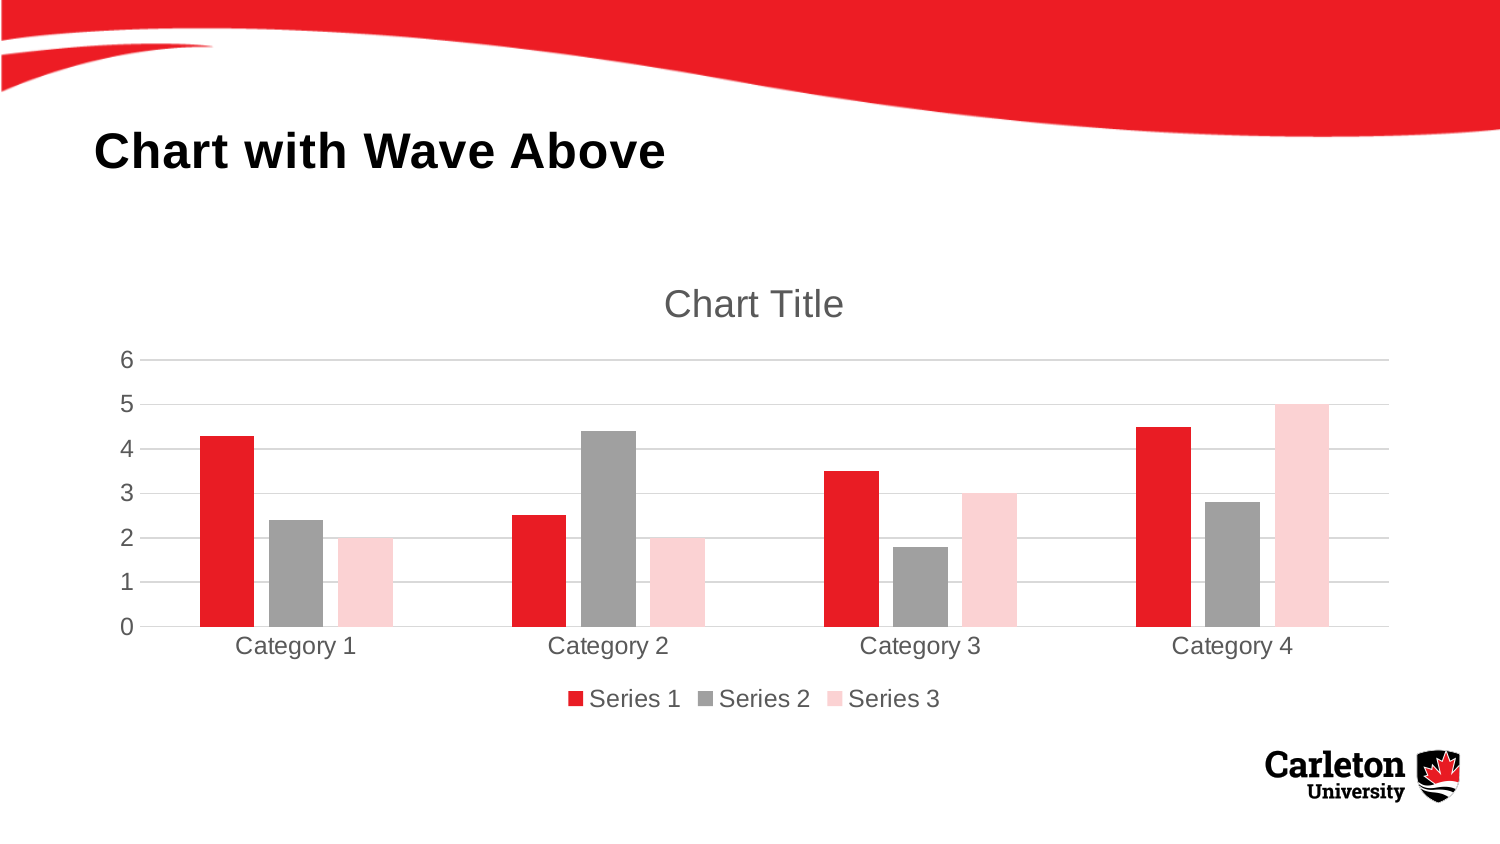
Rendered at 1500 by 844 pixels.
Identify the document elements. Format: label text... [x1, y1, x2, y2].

title Chart with Wave Above [93, 125, 1416, 244]
chart [93, 253, 1416, 718]
picture [2, 0, 1500, 844]
